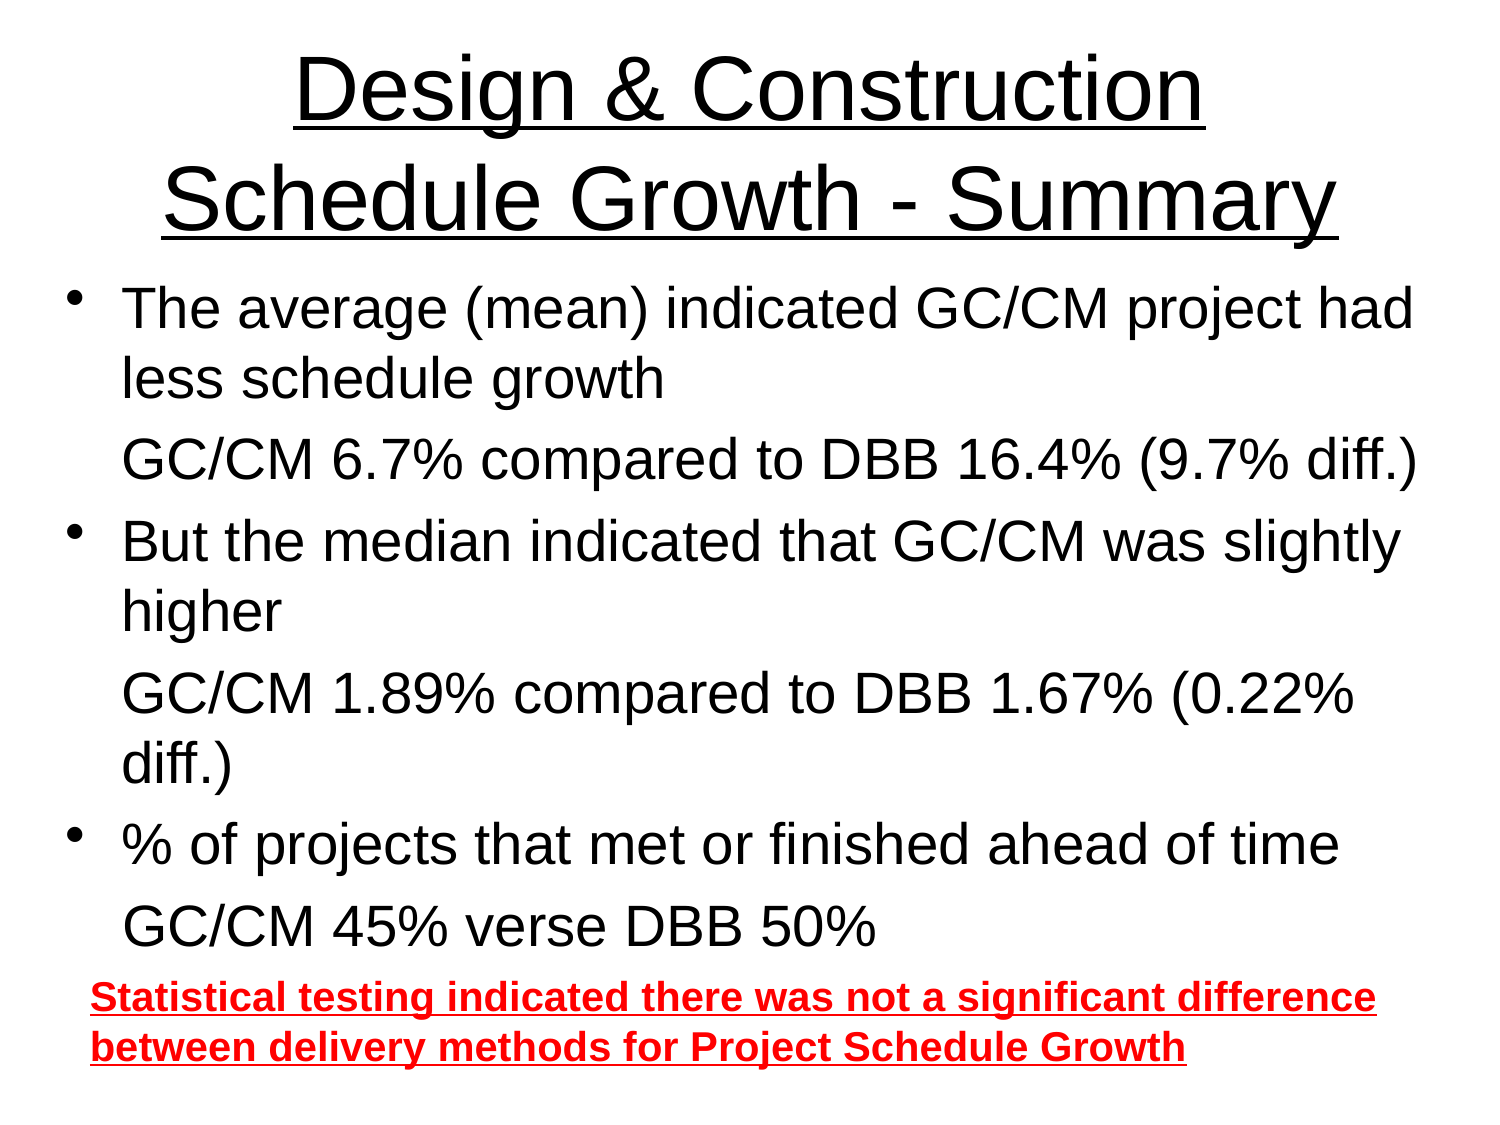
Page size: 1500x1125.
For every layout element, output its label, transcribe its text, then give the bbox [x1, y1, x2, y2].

title Design & Construction Schedule Growth - Summary [74, 44, 1426, 233]
list The average (mean) indicated GC/CM project had less schedule growth GC/CM 6.7% compared to DBB 16.4% (9.7% diff.) But the median indicated that GC/CM was slightly higher GC/CM 1.89% compared to DBB 1.67% (0.22% diff.) % of projects that met or finished ahead of time GC/CM 45% verse DBB 50% [49, 262, 1476, 1076]
text_box Statistical testing indicated there was not a significant difference between delivery methods for Project Schedule Growth [75, 962, 1463, 1078]
